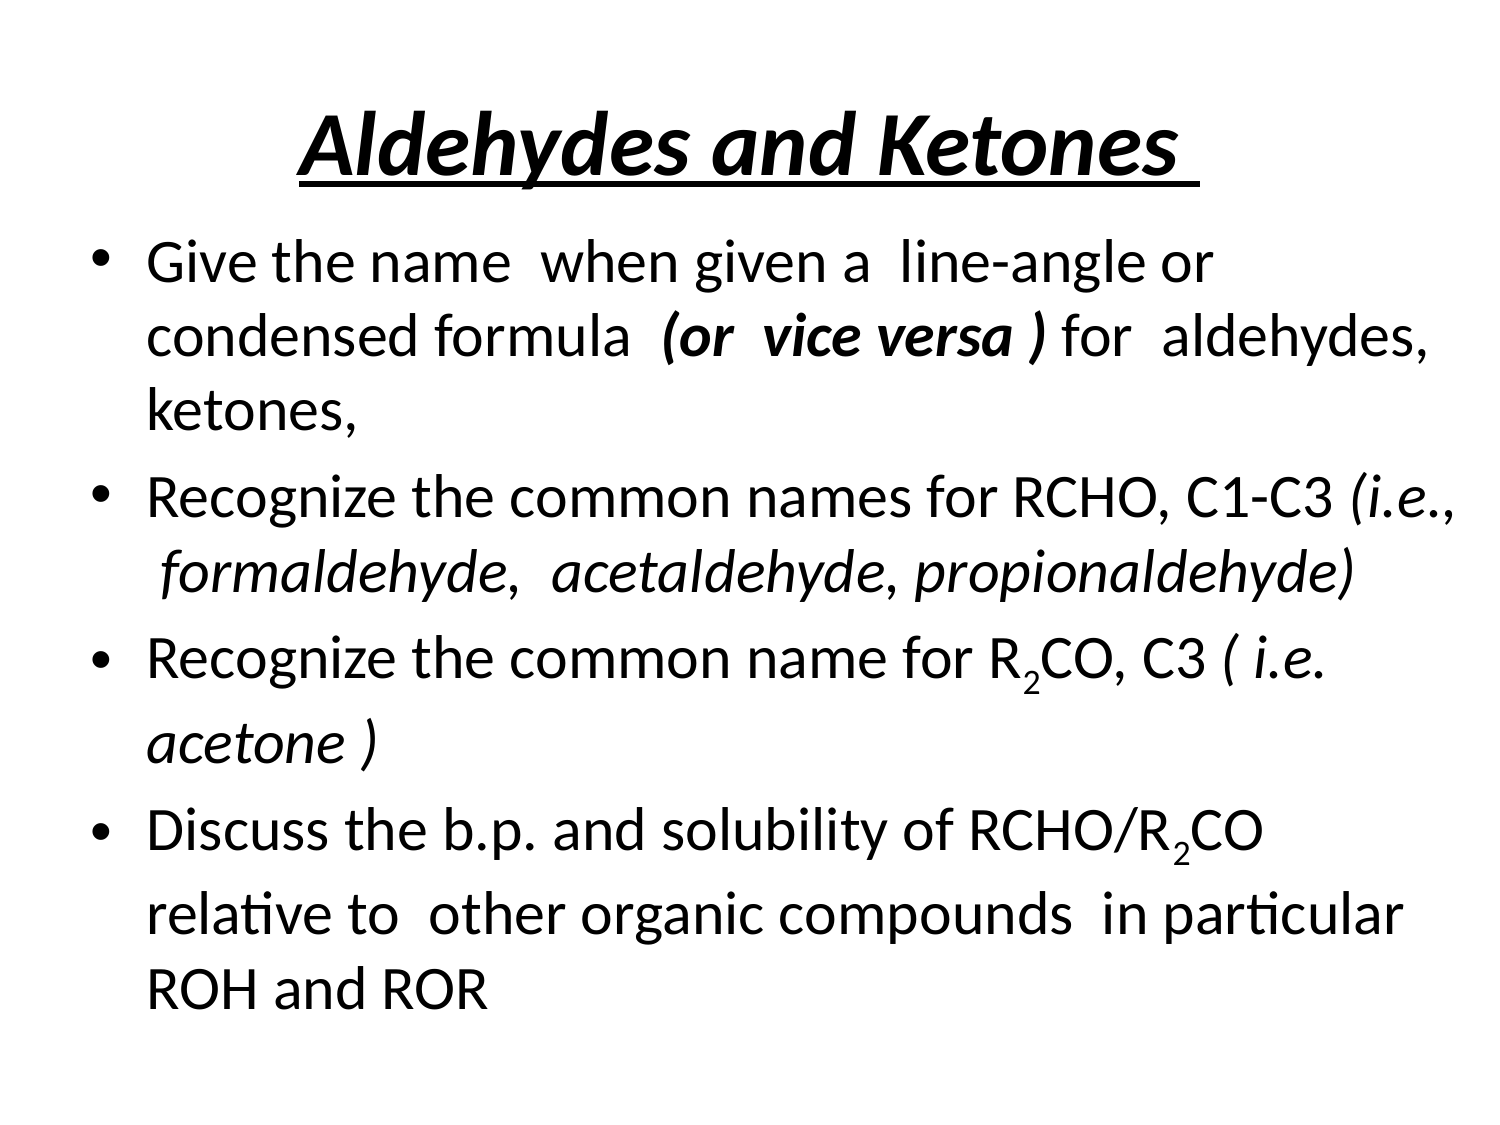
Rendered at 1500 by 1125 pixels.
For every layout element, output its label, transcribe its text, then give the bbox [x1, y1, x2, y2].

title Aldehydes and Ketones [75, 45, 1425, 212]
list Give the name when given a line-angle or condensed formula (or vice versa ) for aldehydes, ketones, Recognize the common names for RCHO, C1-C3 (i.e., formaldehyde, acetaldehyde, propionaldehyde) Recognize the common name for R2CO, C3 ( i.e. acetone ) Discuss the b.p. and solubility of RCHO/R2CO relative to other organic compounds in particular ROH and ROR [75, 212, 1475, 1088]
